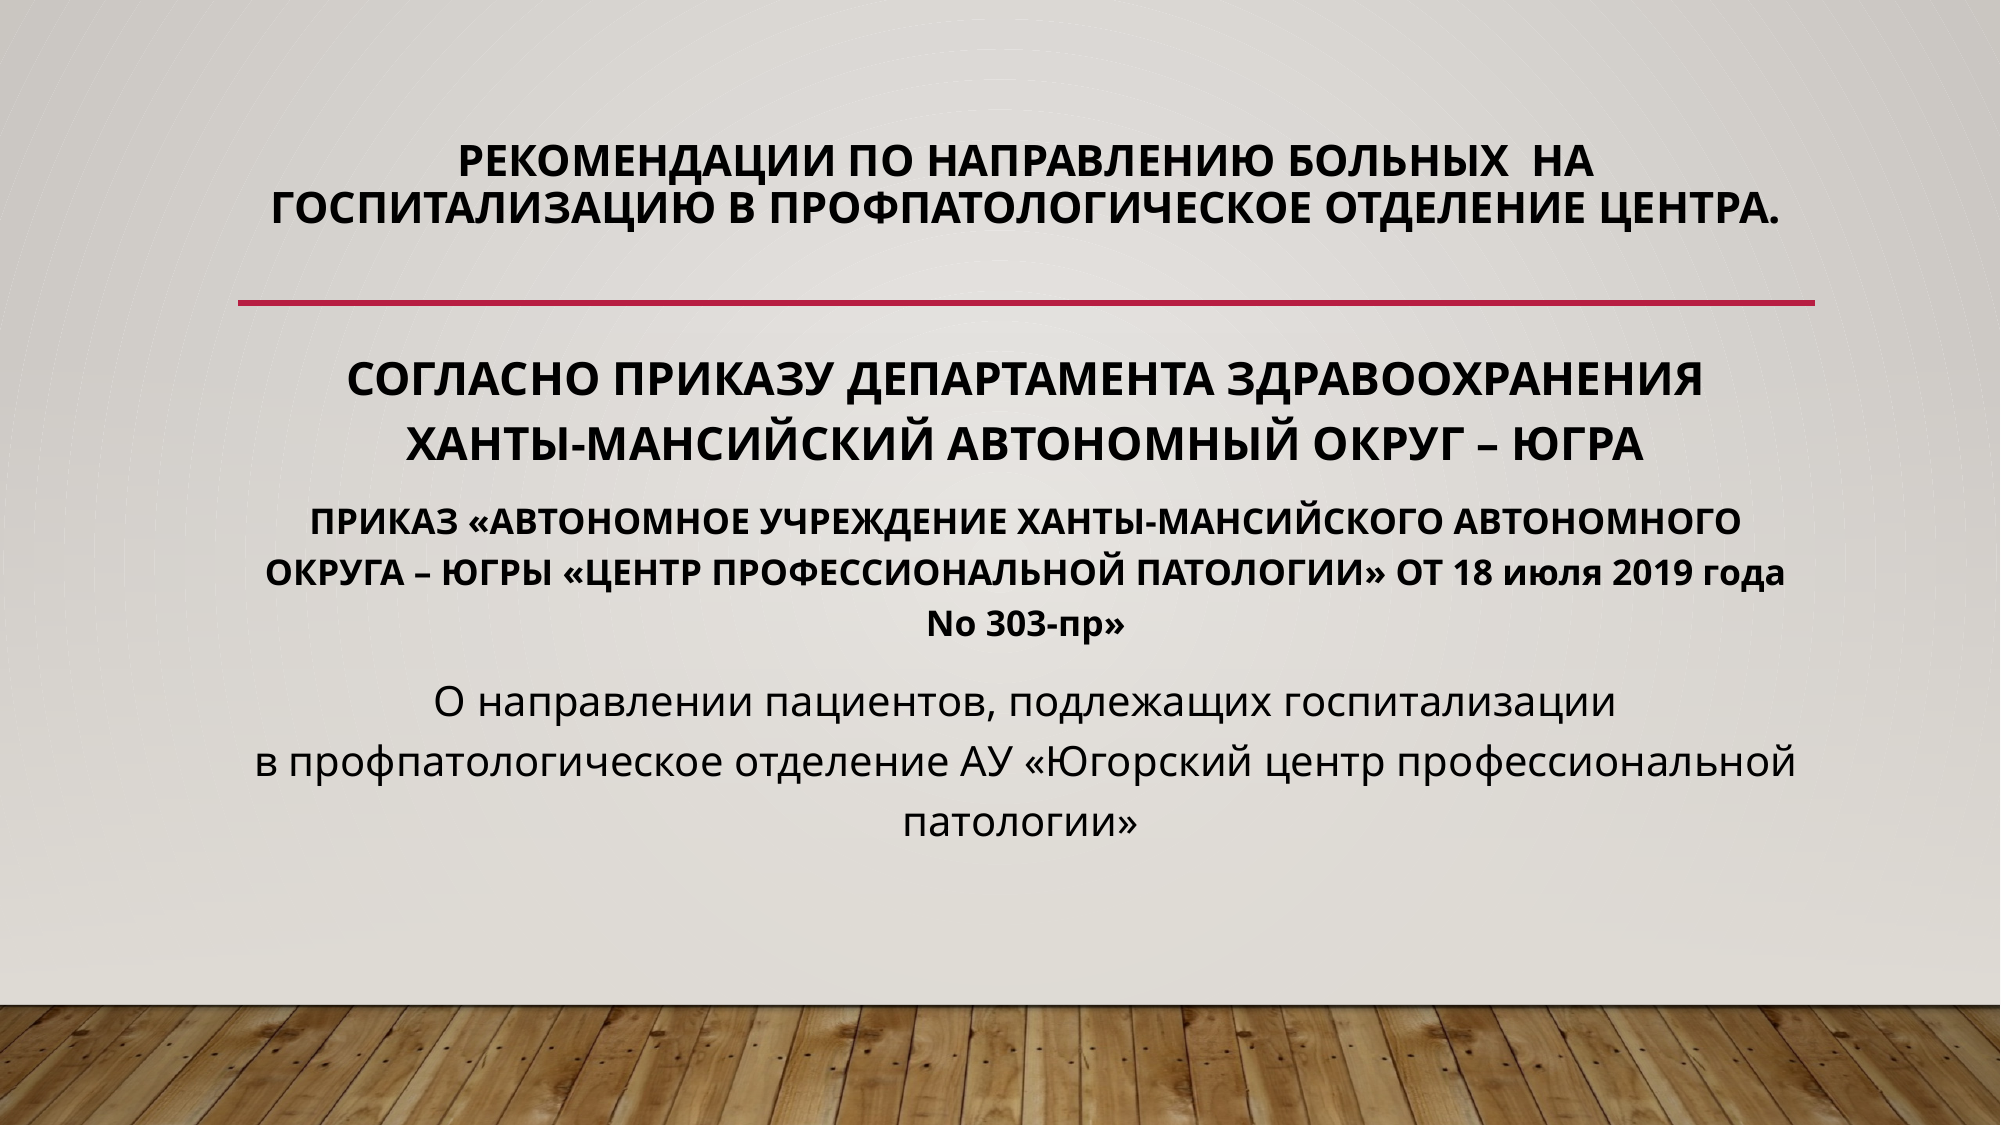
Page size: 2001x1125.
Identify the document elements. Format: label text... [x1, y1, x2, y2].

title Рекомендации по направлению больных на госпитализацию в профпатологическое отделение Центра. [238, 131, 1814, 305]
list СОГЛАСНО ПРИКАЗУ ДЕПАРТАМЕНТА ЗДРАВООХРАНЕНИЯ ХАНТЫ-МАНСИЙСКИЙ АВТОНОМНЫЙ ОКРУГ – ЮГРА ПРИКАЗ «АВТОНОМНОЕ УЧРЕЖДЕНИЕ ХАНТЫ-МАНСИЙСКОГО АВТОНОМНОГО ОКРУГА – ЮГРЫ «ЦЕНТР ПРОФЕССИОНАЛЬНОЙ ПАТОЛОГИИ» ОТ 18 июля 2019 года No 303-пр» О направлении пациентов, подлежащих госпитализации в профпатологическое отделение АУ «Югорский центр профессиональной патологии» [238, 330, 1814, 897]
picture [0, 1005, 2000, 1125]
